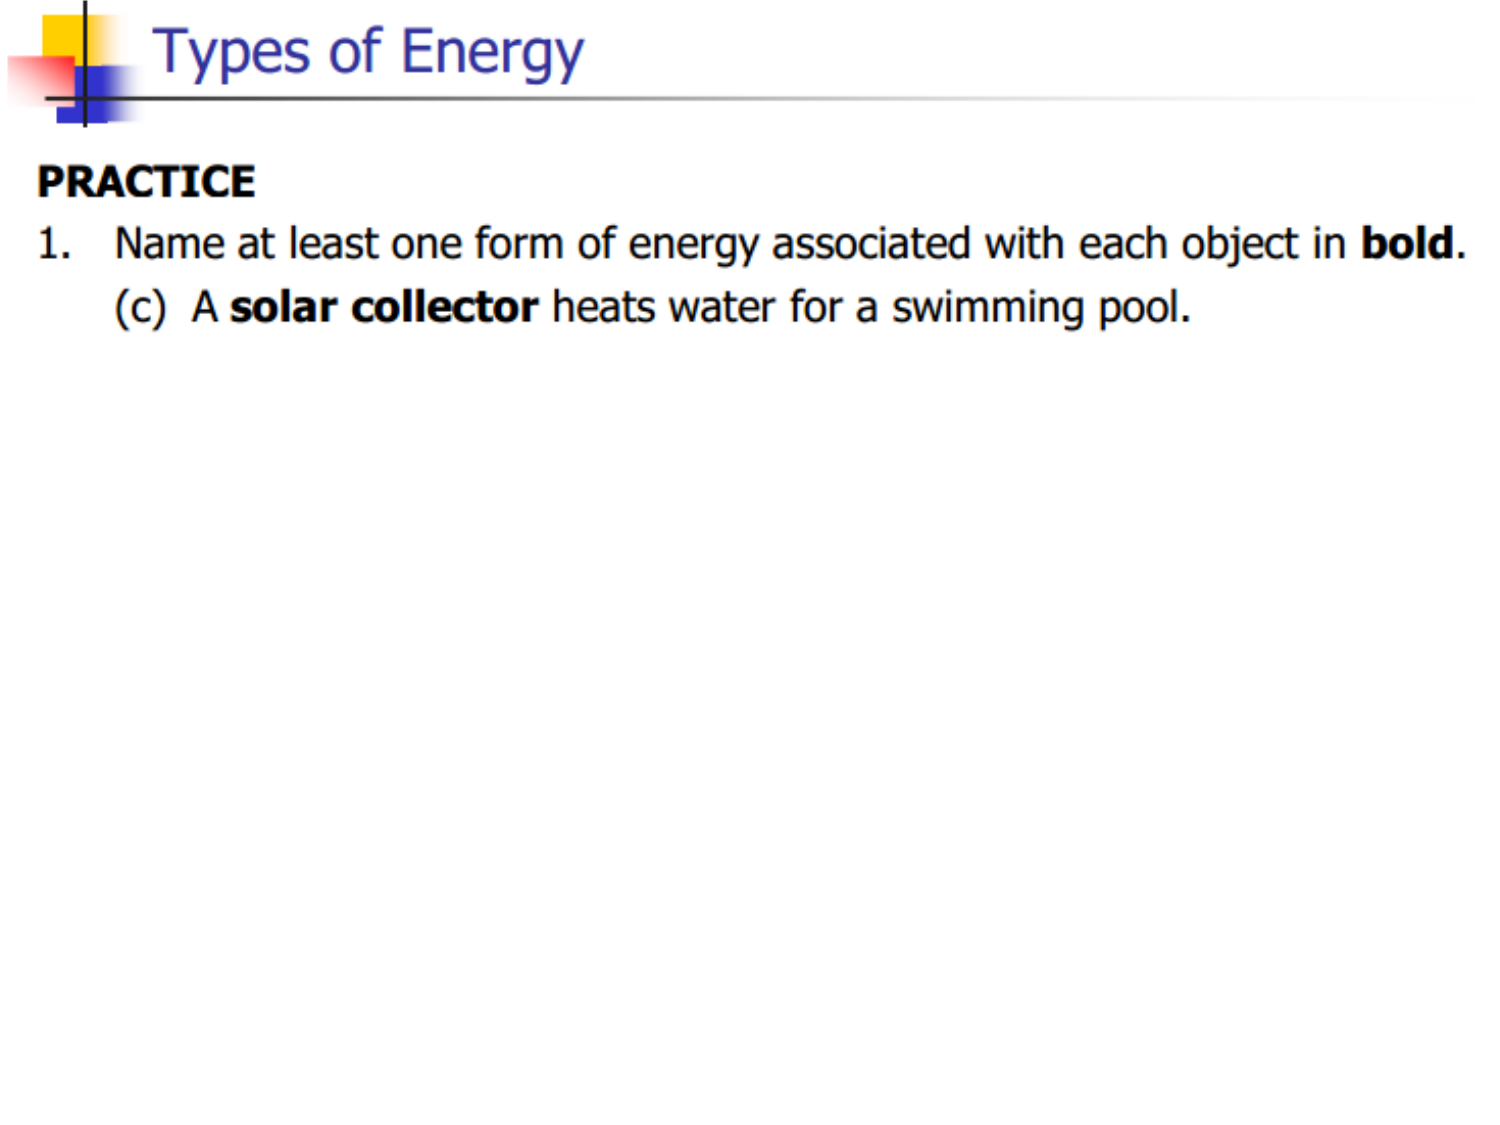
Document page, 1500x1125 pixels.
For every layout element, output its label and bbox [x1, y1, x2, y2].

picture [0, 0, 1500, 405]
